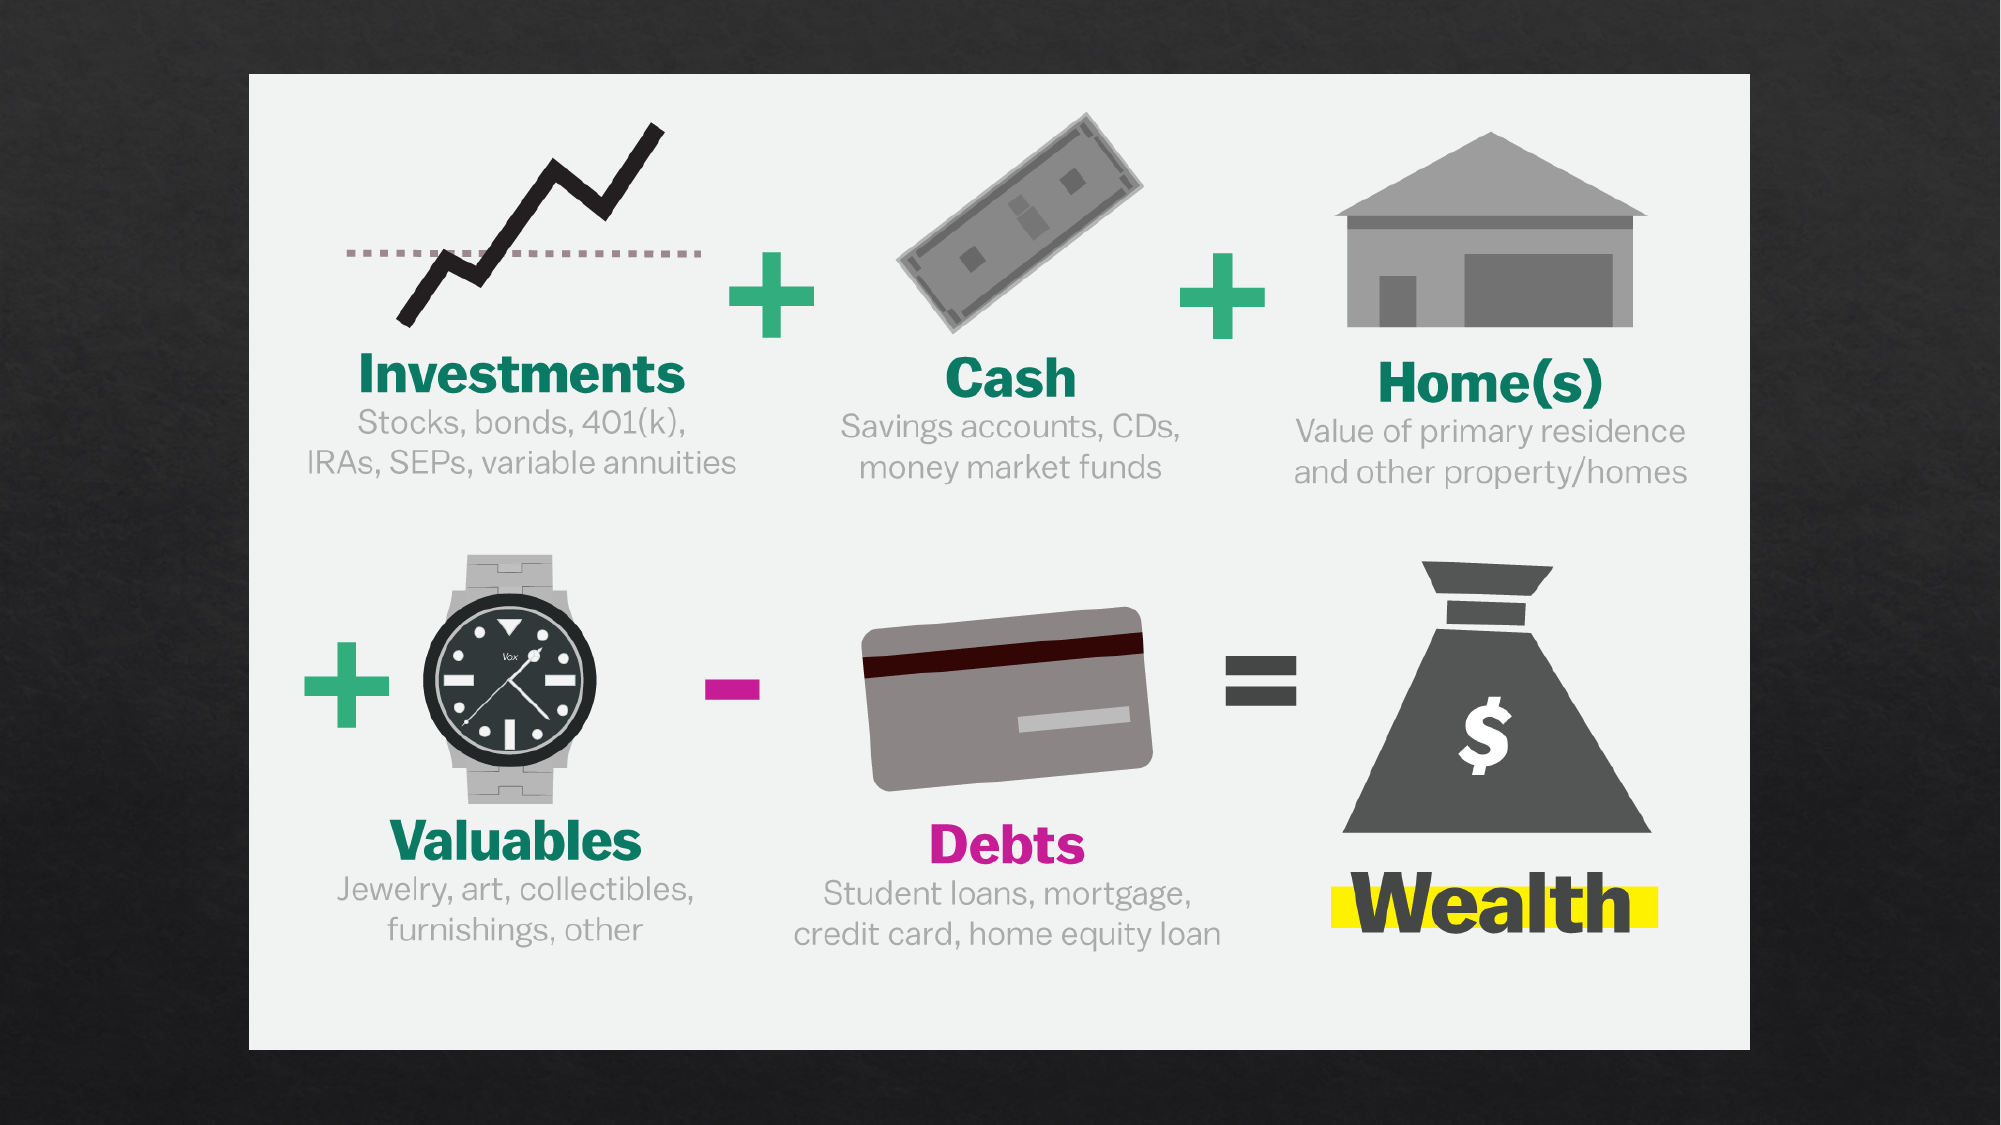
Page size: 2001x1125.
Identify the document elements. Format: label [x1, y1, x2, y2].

picture [249, 74, 1751, 1051]
